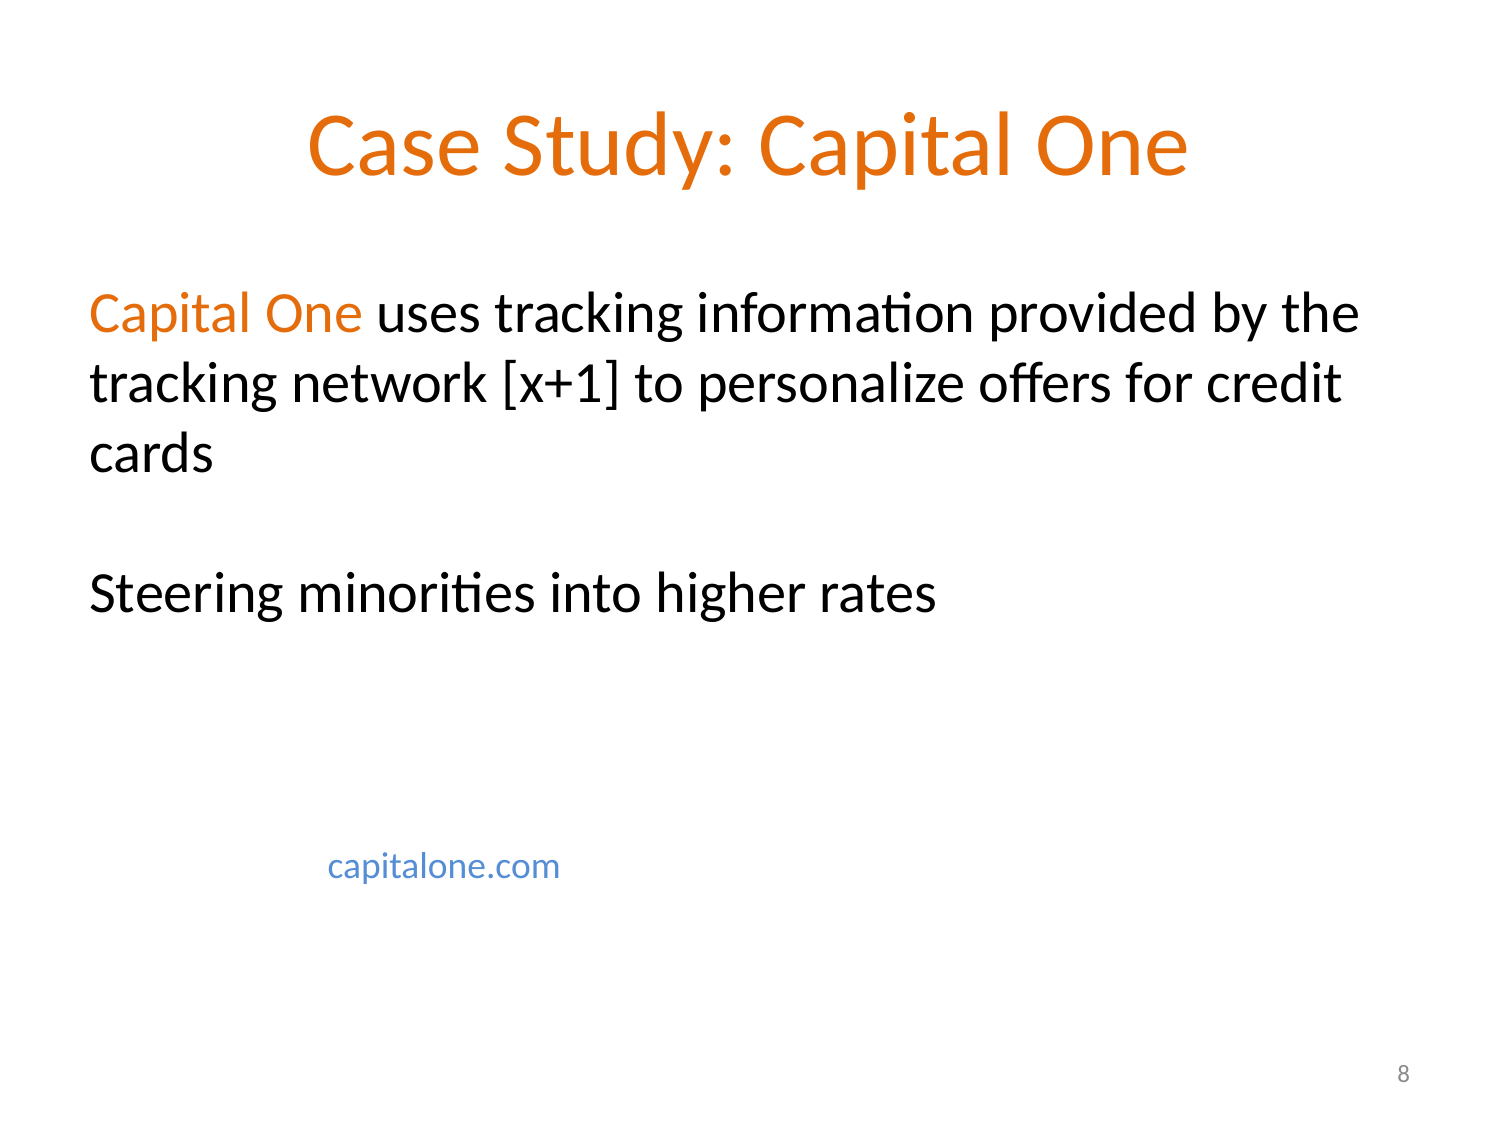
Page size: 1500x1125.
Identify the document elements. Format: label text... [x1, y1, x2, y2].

text_box capitalone.com [312, 834, 1317, 894]
title Case Study: Capital One [75, 45, 1425, 233]
slide_number 8 [1074, 1042, 1425, 1103]
text_box Capital One uses tracking information provided by the tracking network [x+1] to personalize offers for credit cards Steering minorities into higher rates [74, 267, 1411, 632]
